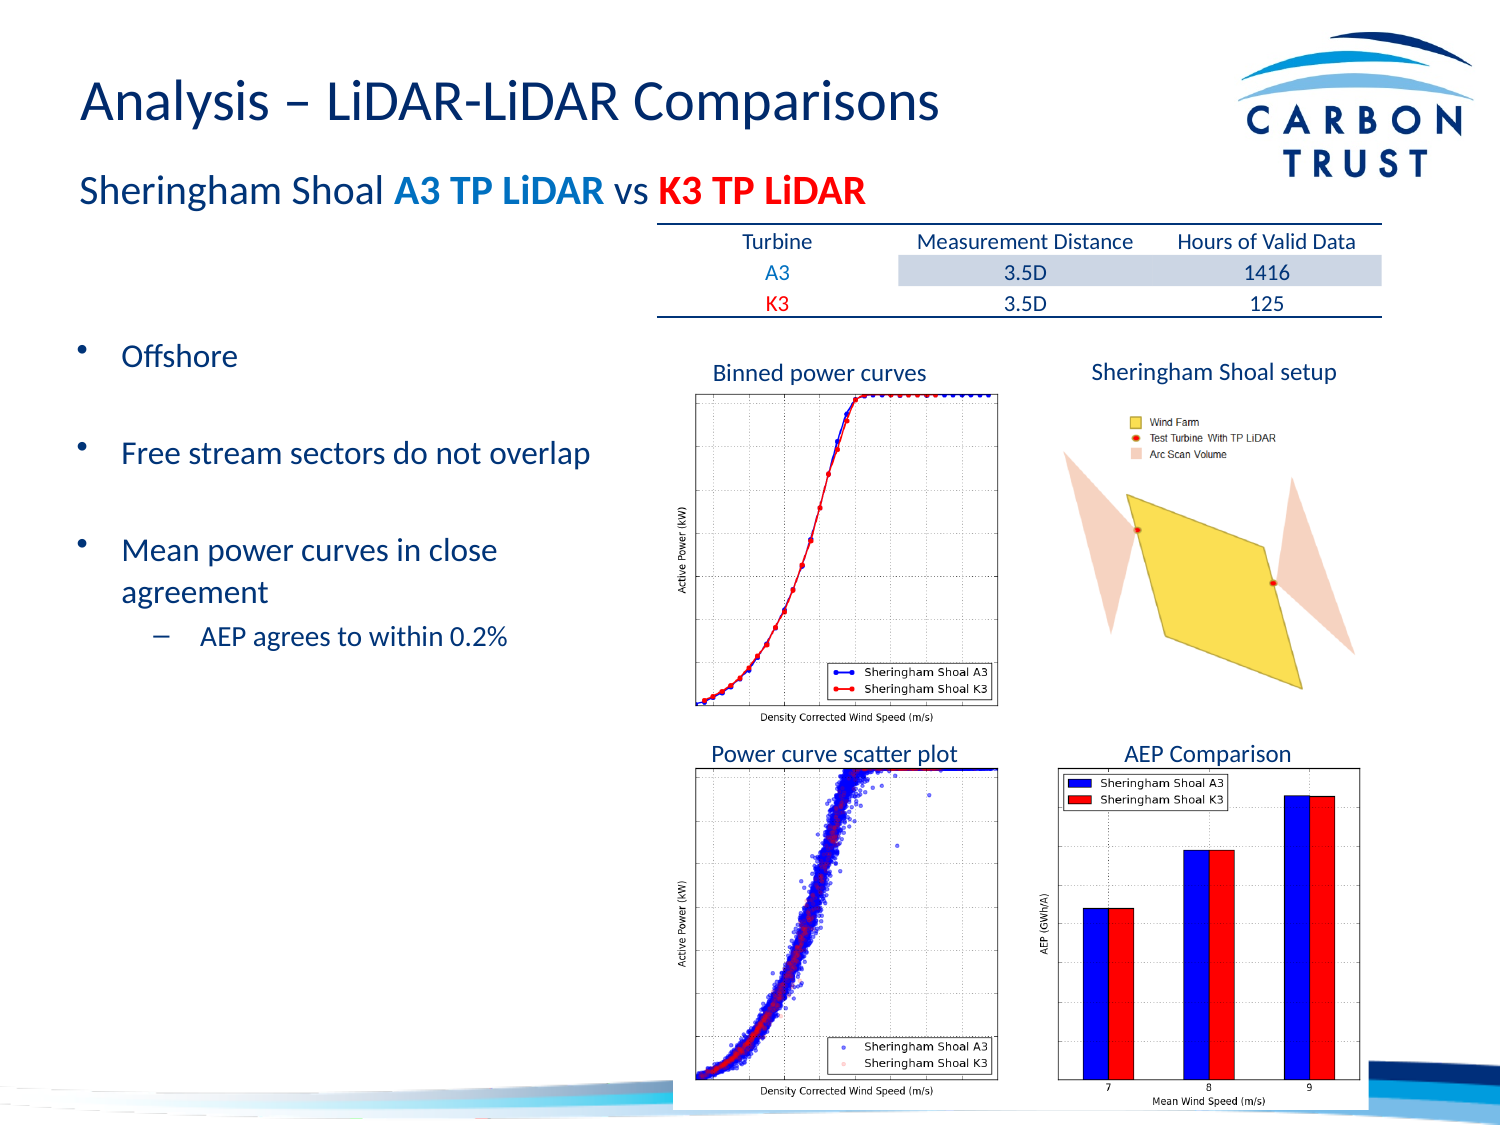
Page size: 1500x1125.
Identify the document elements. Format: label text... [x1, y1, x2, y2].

table_header Turbine [657, 225, 898, 255]
table_header Measurement Distance [898, 225, 1152, 255]
text_box Binned power curves [698, 349, 977, 385]
text_box Offshore Free stream sectors do not overlap Mean power curves in close agreement AEP agrees to within 0.2% [61, 277, 630, 979]
picture [0, 386, 1500, 1125]
table_header Hours of Valid Data [1152, 225, 1382, 255]
table_cell 3.5D [898, 255, 1152, 286]
title Analysis – LiDAR-LiDAR Comparisons [75, 45, 1152, 149]
text_box Sheringham Shoal A3 TP LiDAR vs K3 TP LiDAR [64, 160, 1317, 214]
text_box Sheringham Shoal setup [1047, 348, 1382, 393]
table_cell 3.5D [898, 286, 1152, 316]
table_cell 125 [1152, 286, 1382, 316]
table_cell A3 [657, 255, 898, 286]
picture [1234, 30, 1477, 179]
table_cell 1416 [1152, 255, 1382, 286]
table_cell K3 [657, 286, 898, 316]
